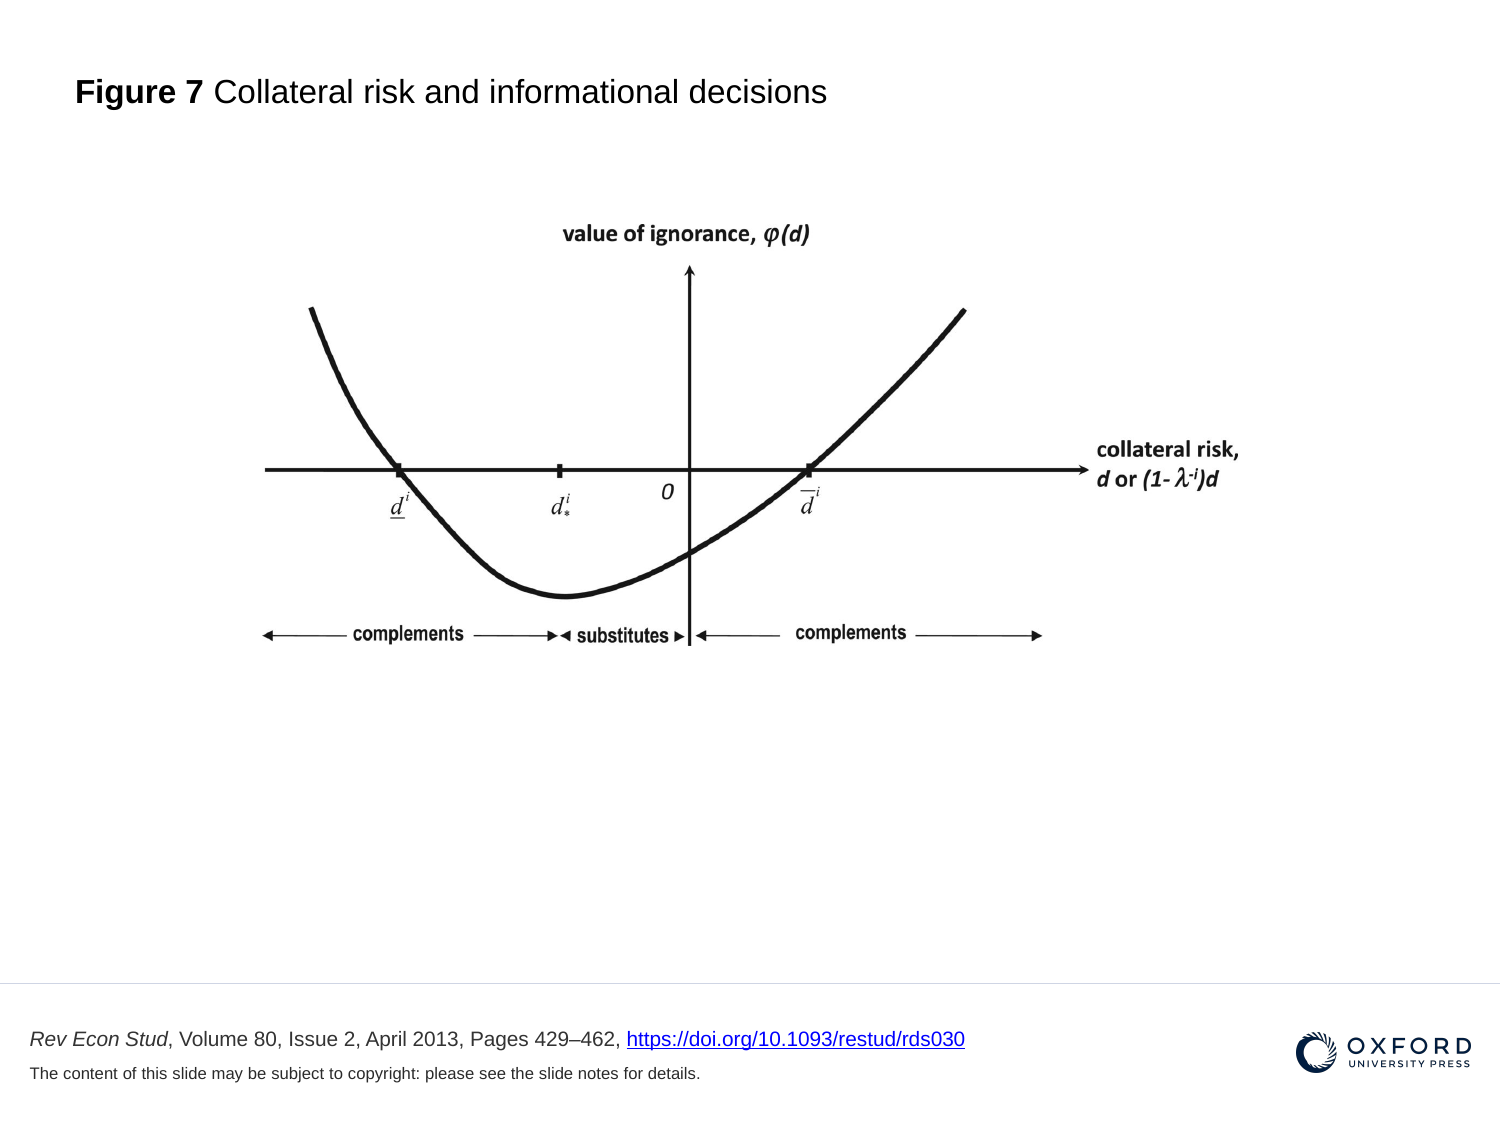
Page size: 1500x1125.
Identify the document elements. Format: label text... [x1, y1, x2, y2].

title Figure 7 Collateral risk and informational decisions [75, 69, 1078, 171]
picture [1296, 1032, 1471, 1073]
footer Rev Econ Stud, Volume 80, Issue 2, April 2013, Pages 429–462, https://doi.org/10.1093/restud/rds030 The content of this slide may be subject to copyright: please see the slide notes for details. [0, 983, 1260, 1125]
picture [262, 224, 1238, 646]
